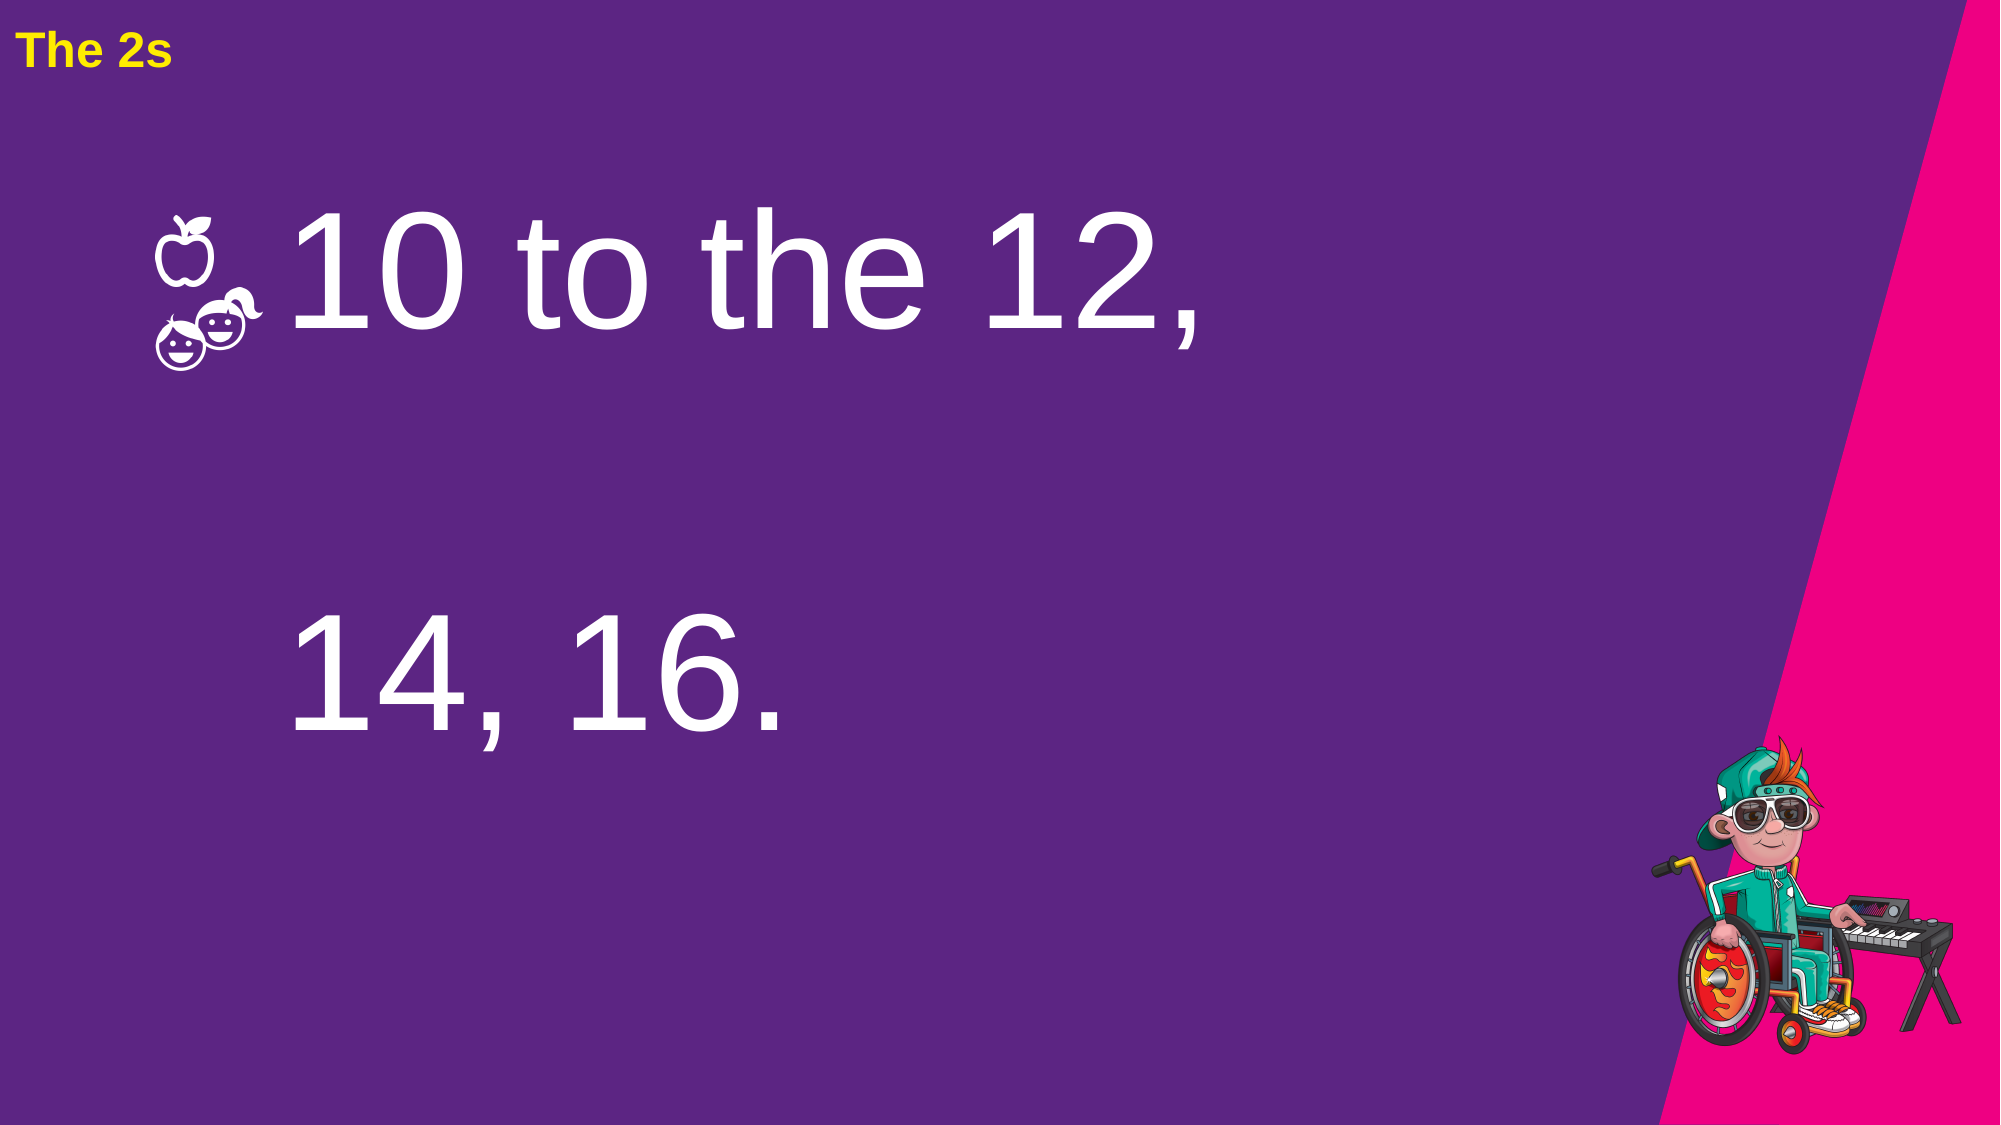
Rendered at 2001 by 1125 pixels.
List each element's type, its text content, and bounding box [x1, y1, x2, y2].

list 10 to the 12, 14, 16. [268, 177, 1876, 1003]
title The 2s [0, 0, 251, 103]
text_box [1784, 0, 2000, 1125]
picture [155, 215, 263, 371]
picture [1643, 664, 1970, 1125]
